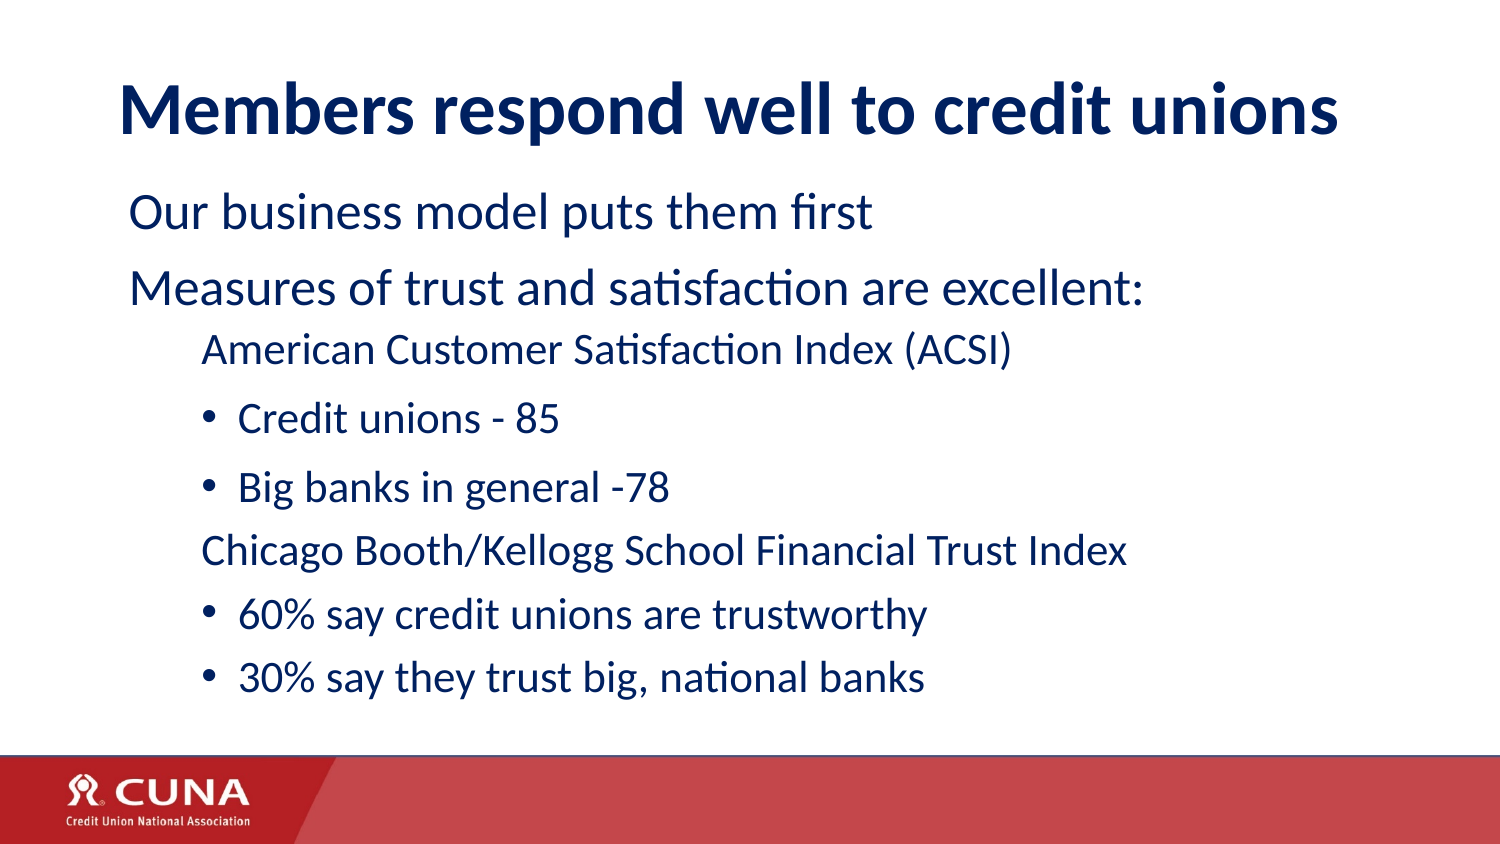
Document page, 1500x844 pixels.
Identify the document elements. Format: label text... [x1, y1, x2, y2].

list Our business model puts them first Measures of trust and satisfaction are excellent: American Customer Satisfaction Index (ACSI) Credit unions - 85 Big banks in general -78 Chicago Booth/Kellogg School Financial Trust Index 60% say credit unions are trustworthy 30% say they trust big, national banks [113, 177, 1408, 713]
picture [0, 756, 1500, 844]
title Members respond well to credit unions [103, 28, 1397, 192]
